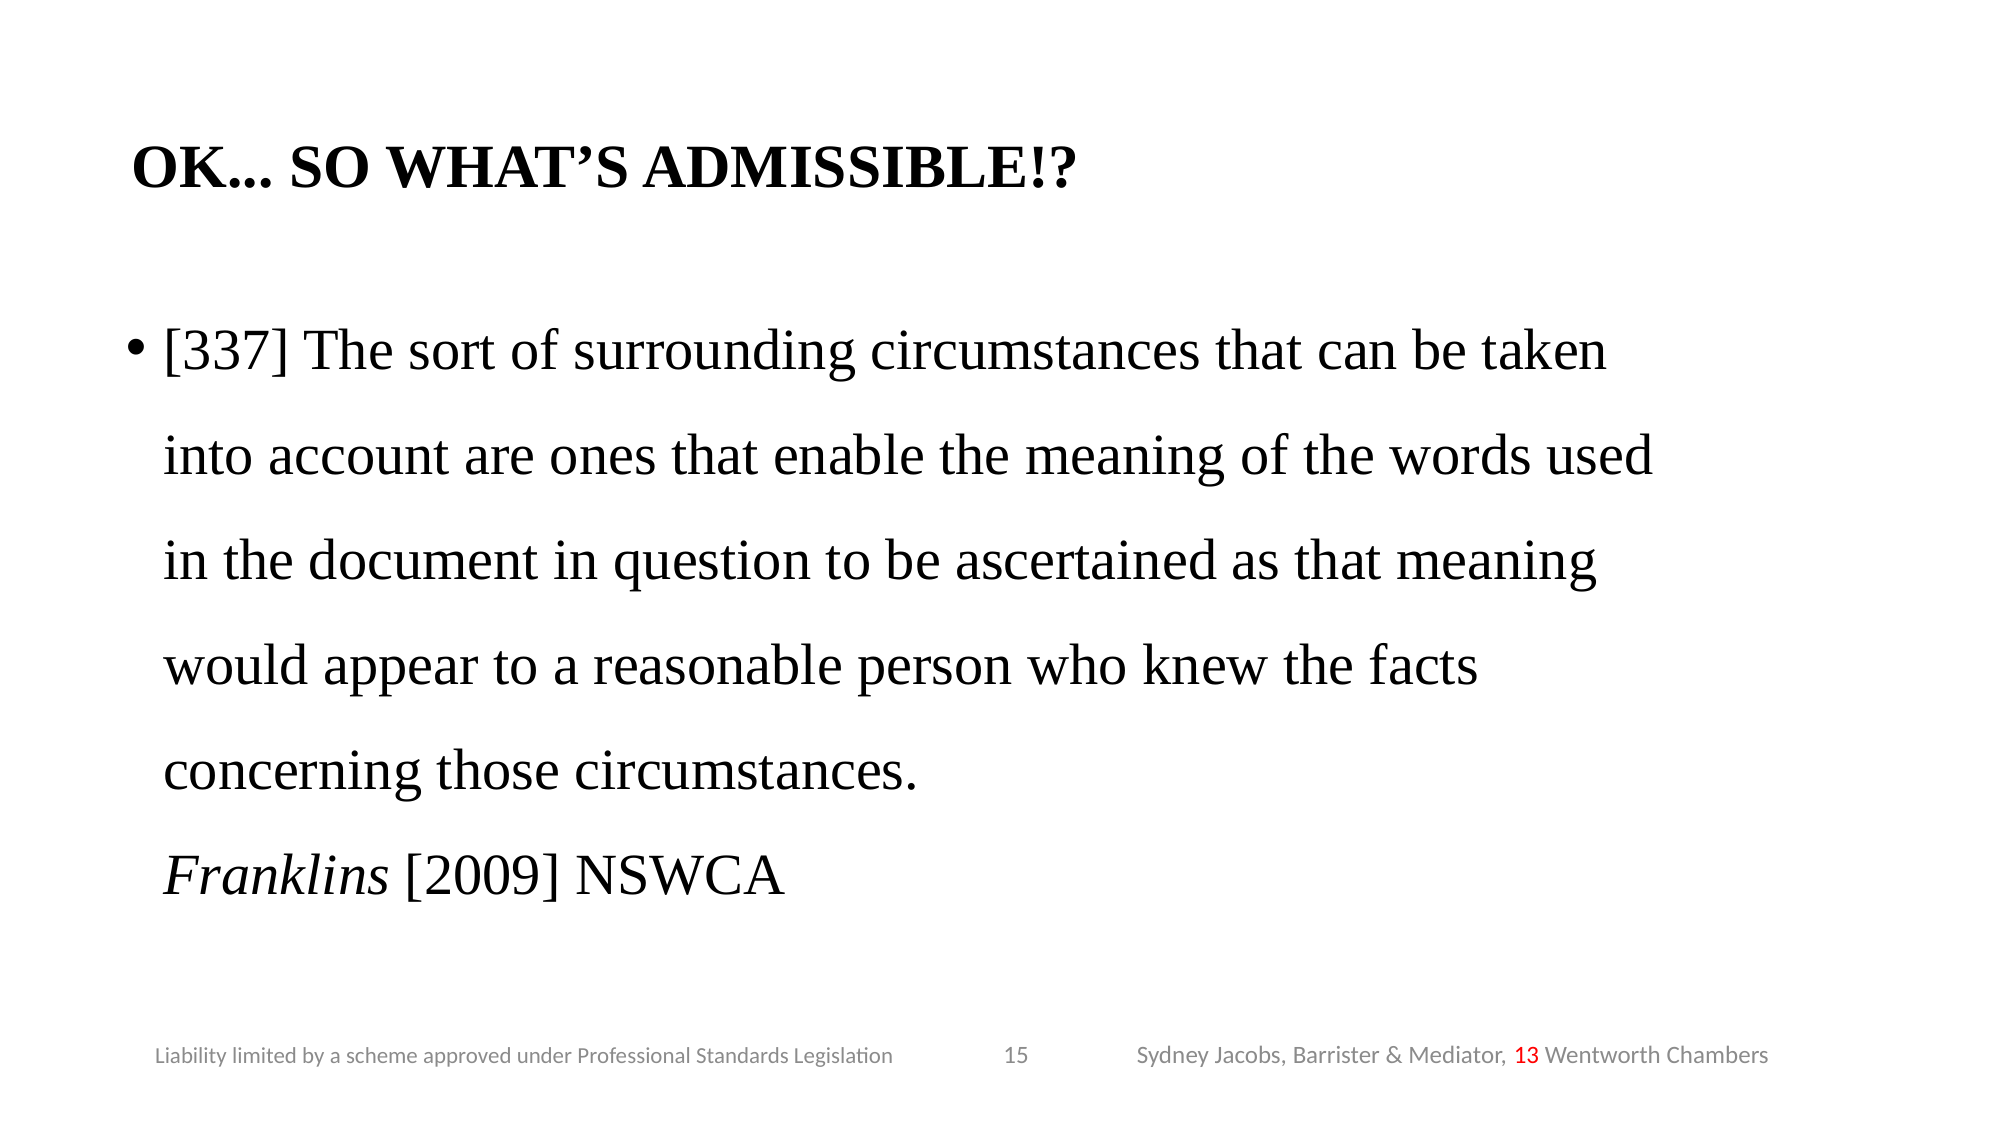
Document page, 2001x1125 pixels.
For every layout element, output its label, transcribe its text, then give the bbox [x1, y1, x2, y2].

list [337] The sort of surrounding circumstances that can be taken into account are ones that enable the meaning of the words used in the document in question to be ascertained as that meaning would appear to a reasonable person who knew the facts concerning those circumstances. Franklins [2009] NSWCA [110, 268, 1725, 1024]
title OK... SO WHAT’S ADMISSIBLE!? [116, 60, 1753, 287]
slide_number 15 [956, 1024, 1044, 1084]
slide_number Liability limited by a scheme approved under Professional Standards Legislation [50, 1024, 956, 1084]
footer Sydney Jacobs, Barrister & Mediator, 13 Wentworth Chambers [1044, 1024, 1863, 1084]
